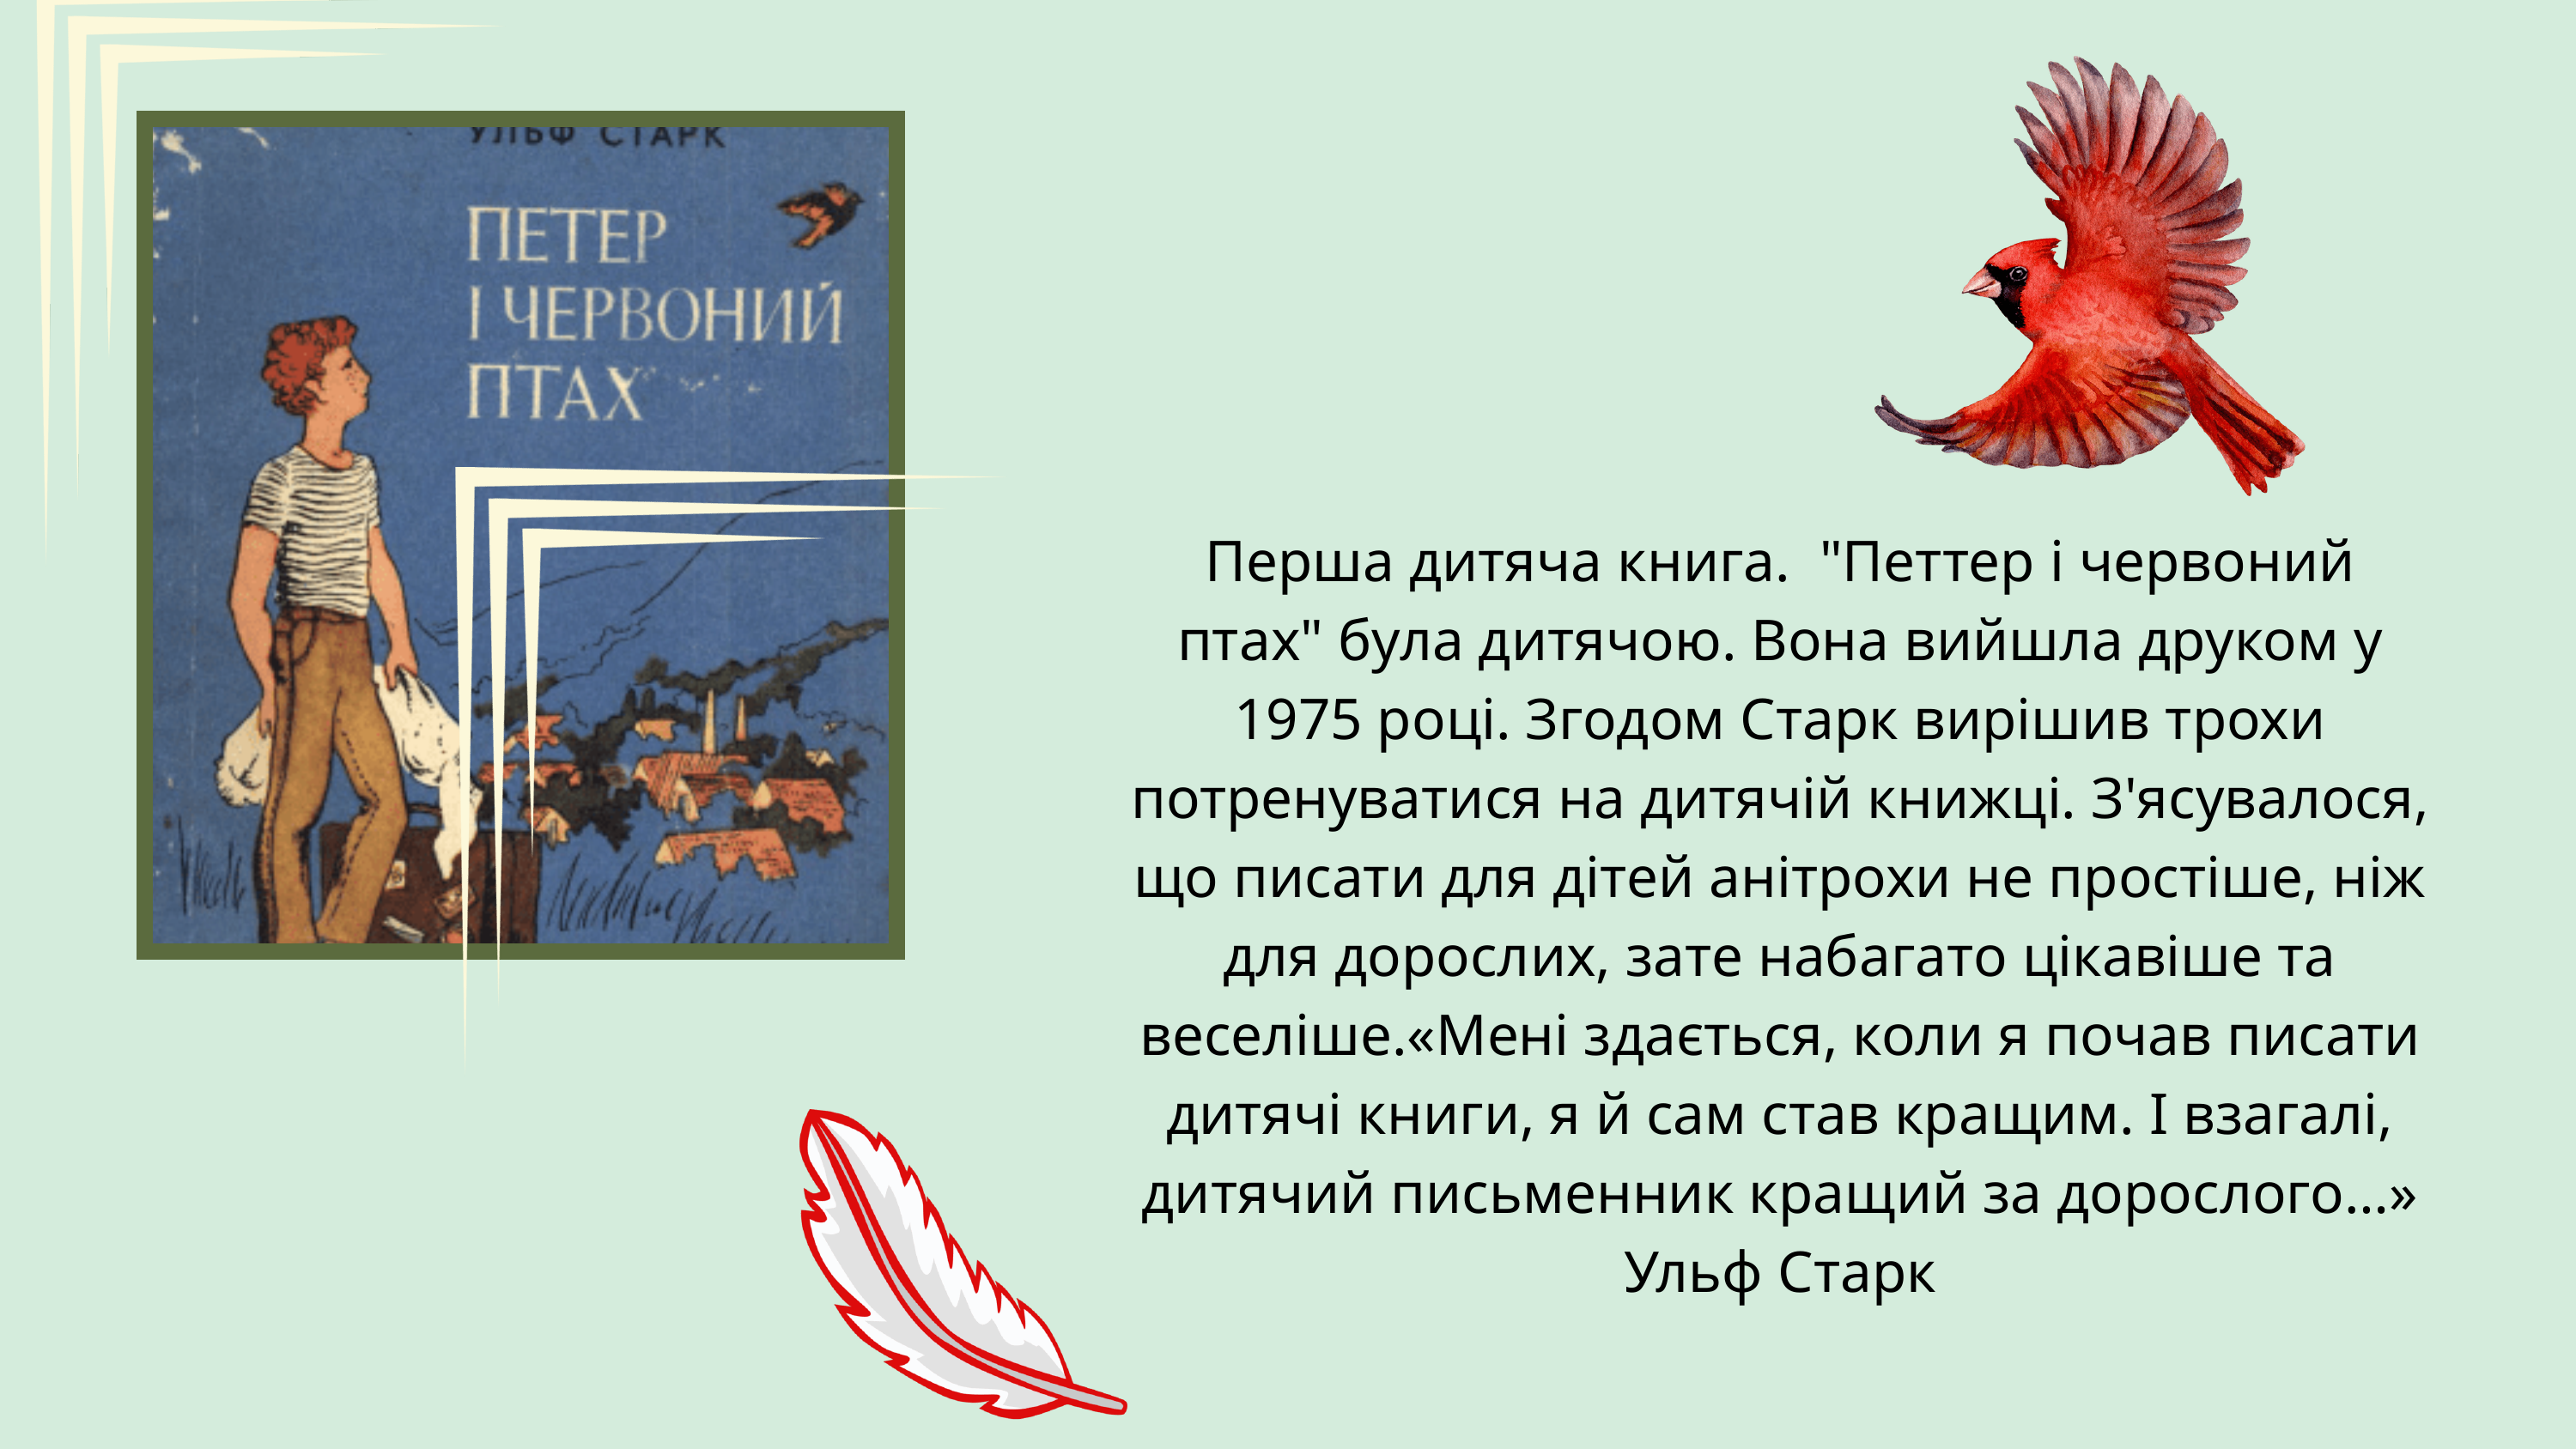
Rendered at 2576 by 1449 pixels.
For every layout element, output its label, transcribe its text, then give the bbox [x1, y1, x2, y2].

text_box [562, 118, 897, 467]
text_box [455, 467, 1007, 1076]
text_box [798, 1109, 1131, 1422]
text_box [36, 0, 562, 567]
text_box [1874, 56, 2306, 496]
text_box Перша дитяча книга. "Петтер і червоний птах" була дитячою. Вона вийшла друком у 1975 році. Згодом Старк вирішив трохи потренуватися на дитячій книжці. З'ясувалося, що писати для дітей анітрохи не простіше, ніж для дорослих, зате набагато цікавіше та веселіше.«Мені здається, коли я почав писати дитячі книги, я й сам став кращим. І взагалі, дитячий письменник кращий за дорослого…» Ульф Старк [1130, 513, 2432, 1304]
text_box [144, 567, 455, 952]
